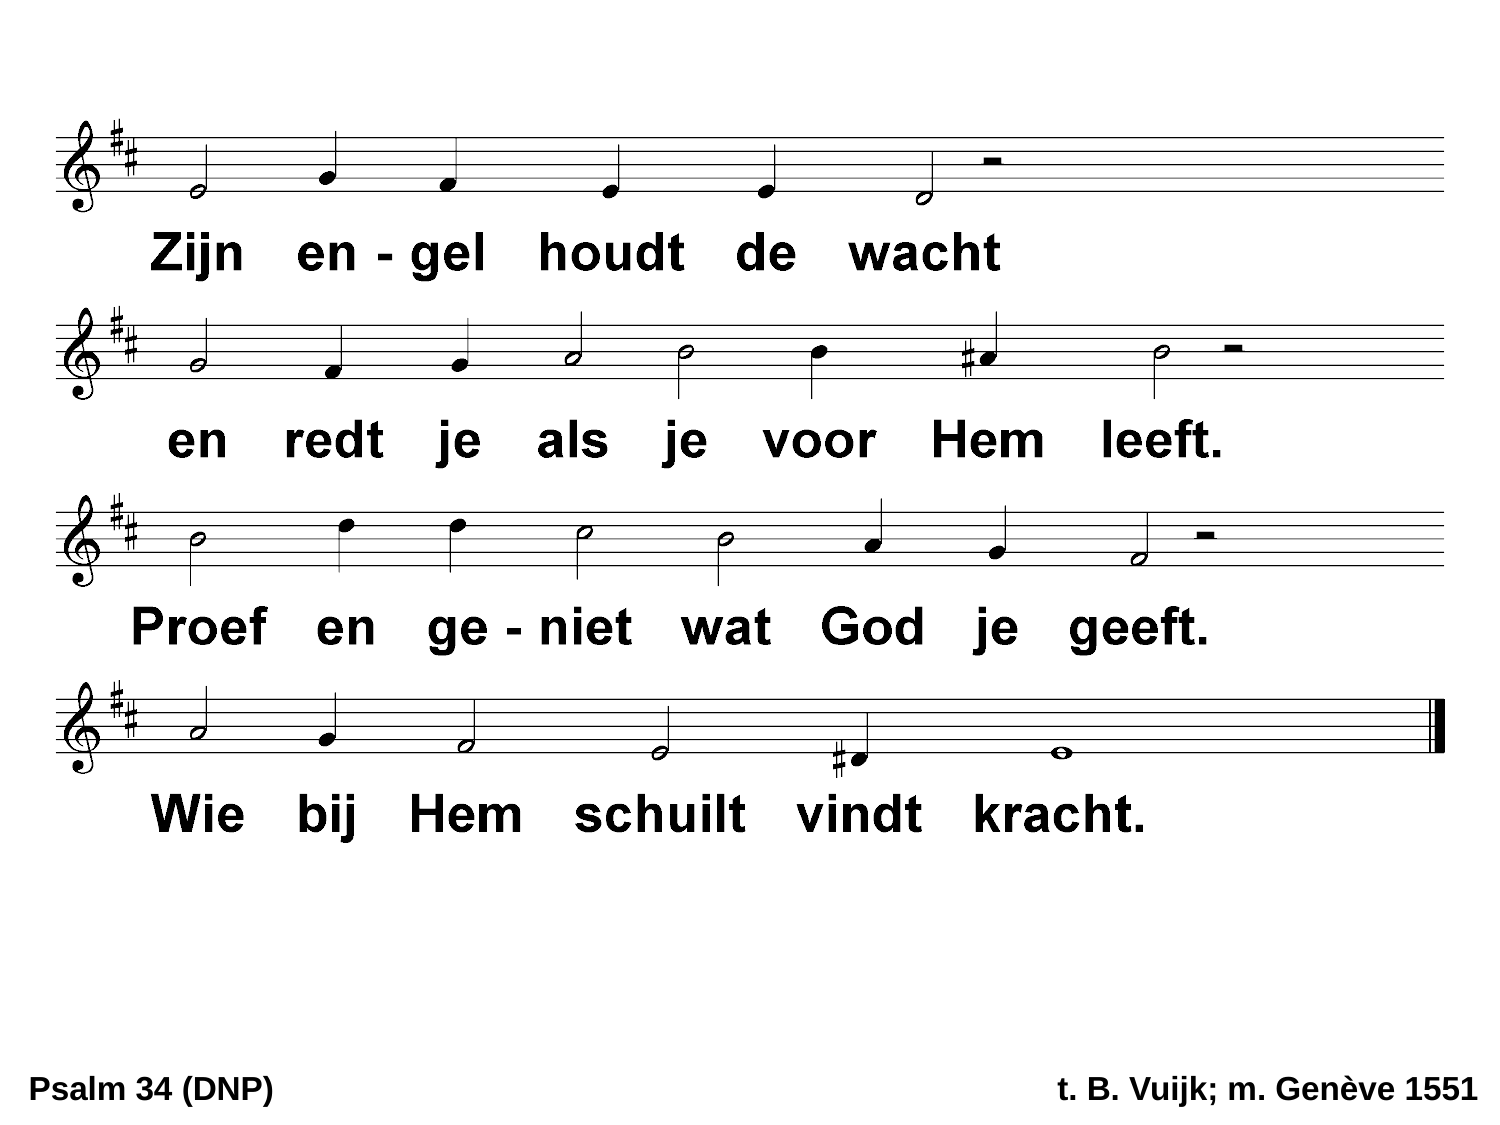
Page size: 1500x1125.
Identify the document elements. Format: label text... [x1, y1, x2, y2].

text_box Psalm 34 (DNP) t. B. Vuijk; m. Genève 1551 [13, 1059, 1495, 1115]
picture [41, 103, 1459, 857]
